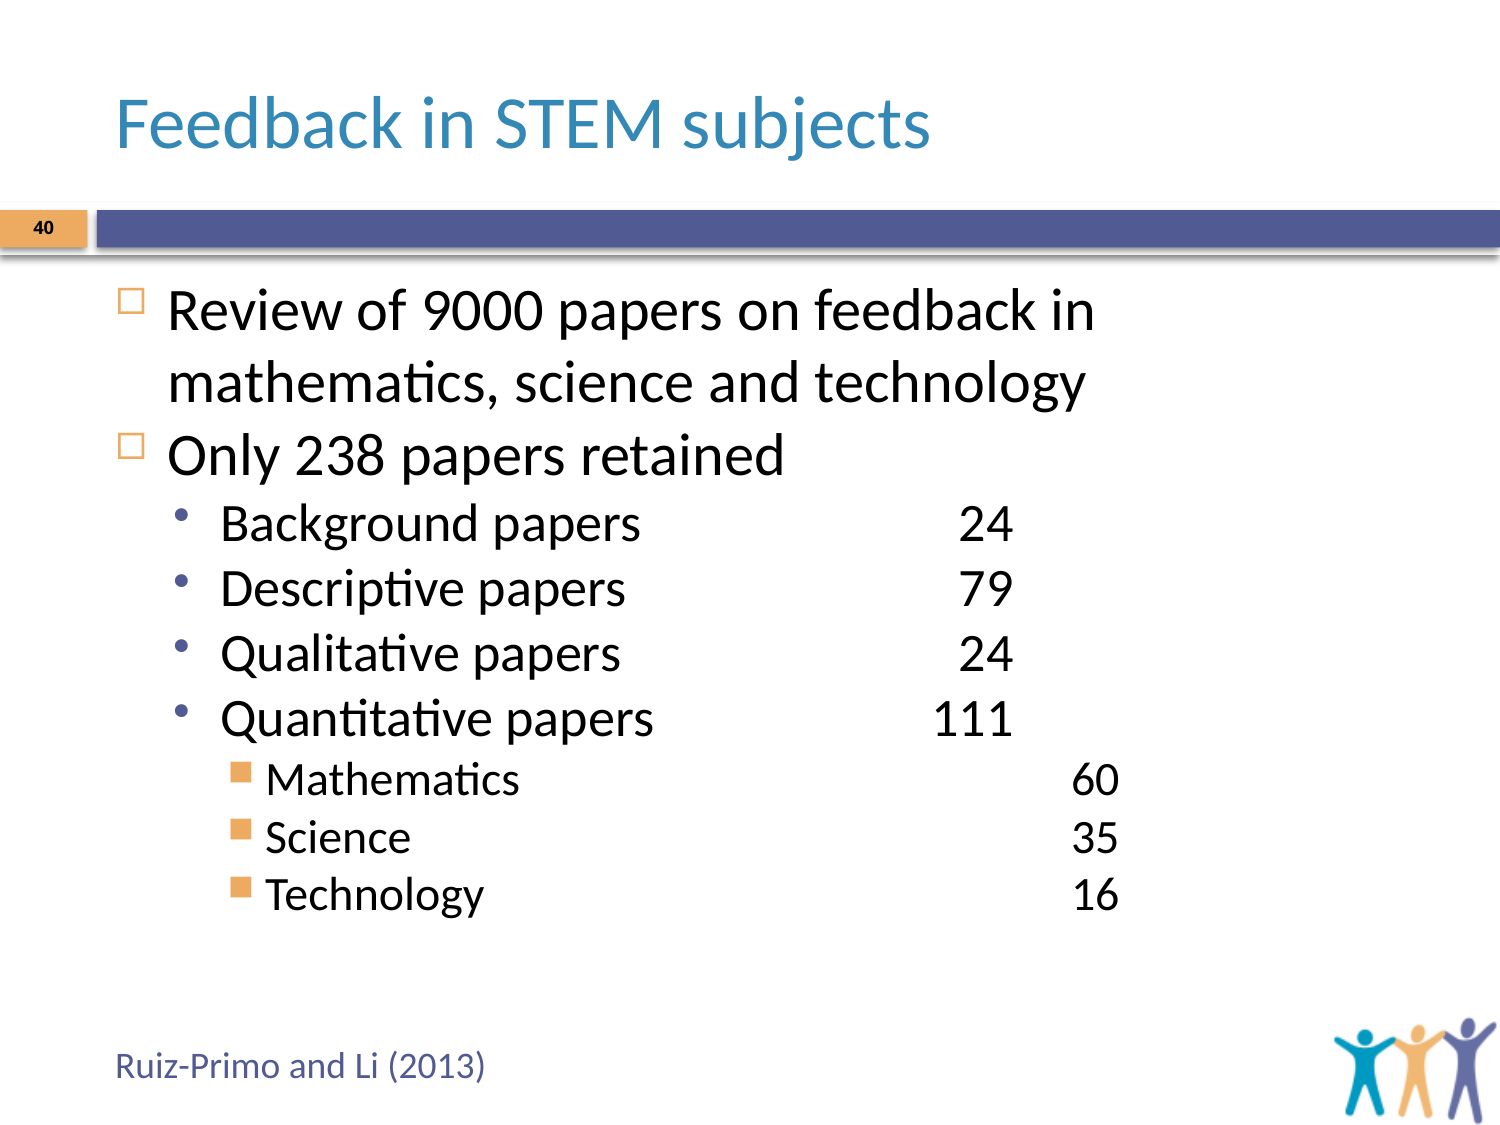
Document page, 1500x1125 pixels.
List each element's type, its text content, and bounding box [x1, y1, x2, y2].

slide_number 40 [0, 208, 88, 249]
list Review of 9000 papers on feedback in mathematics, science and technology Only 238 papers retained Background papers 24 Descriptive papers 79 Qualitative papers 24 Quantitative papers 111 Mathematics 60 Science 35 Technology 16 [100, 262, 1438, 1000]
title Feedback in STEM subjects [100, 37, 1438, 200]
text_box Ruiz-Primo and Li (2013) [100, 1033, 894, 1093]
